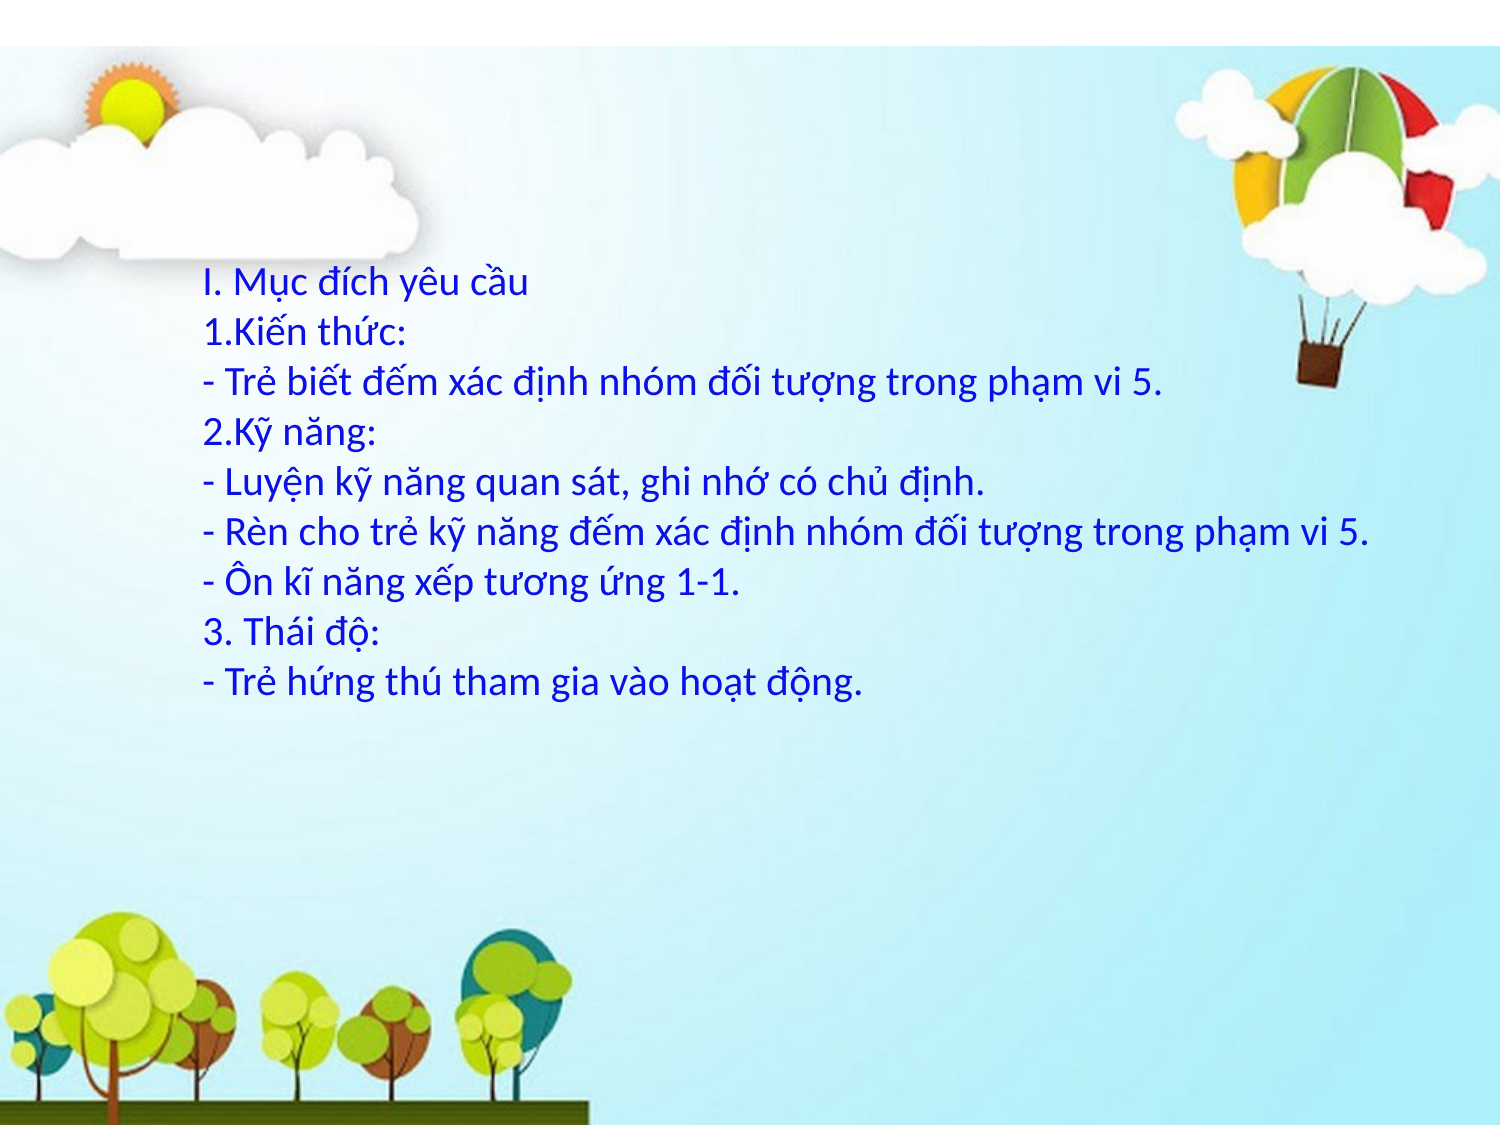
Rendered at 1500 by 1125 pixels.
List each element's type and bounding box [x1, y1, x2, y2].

list [0, 46, 1500, 1125]
